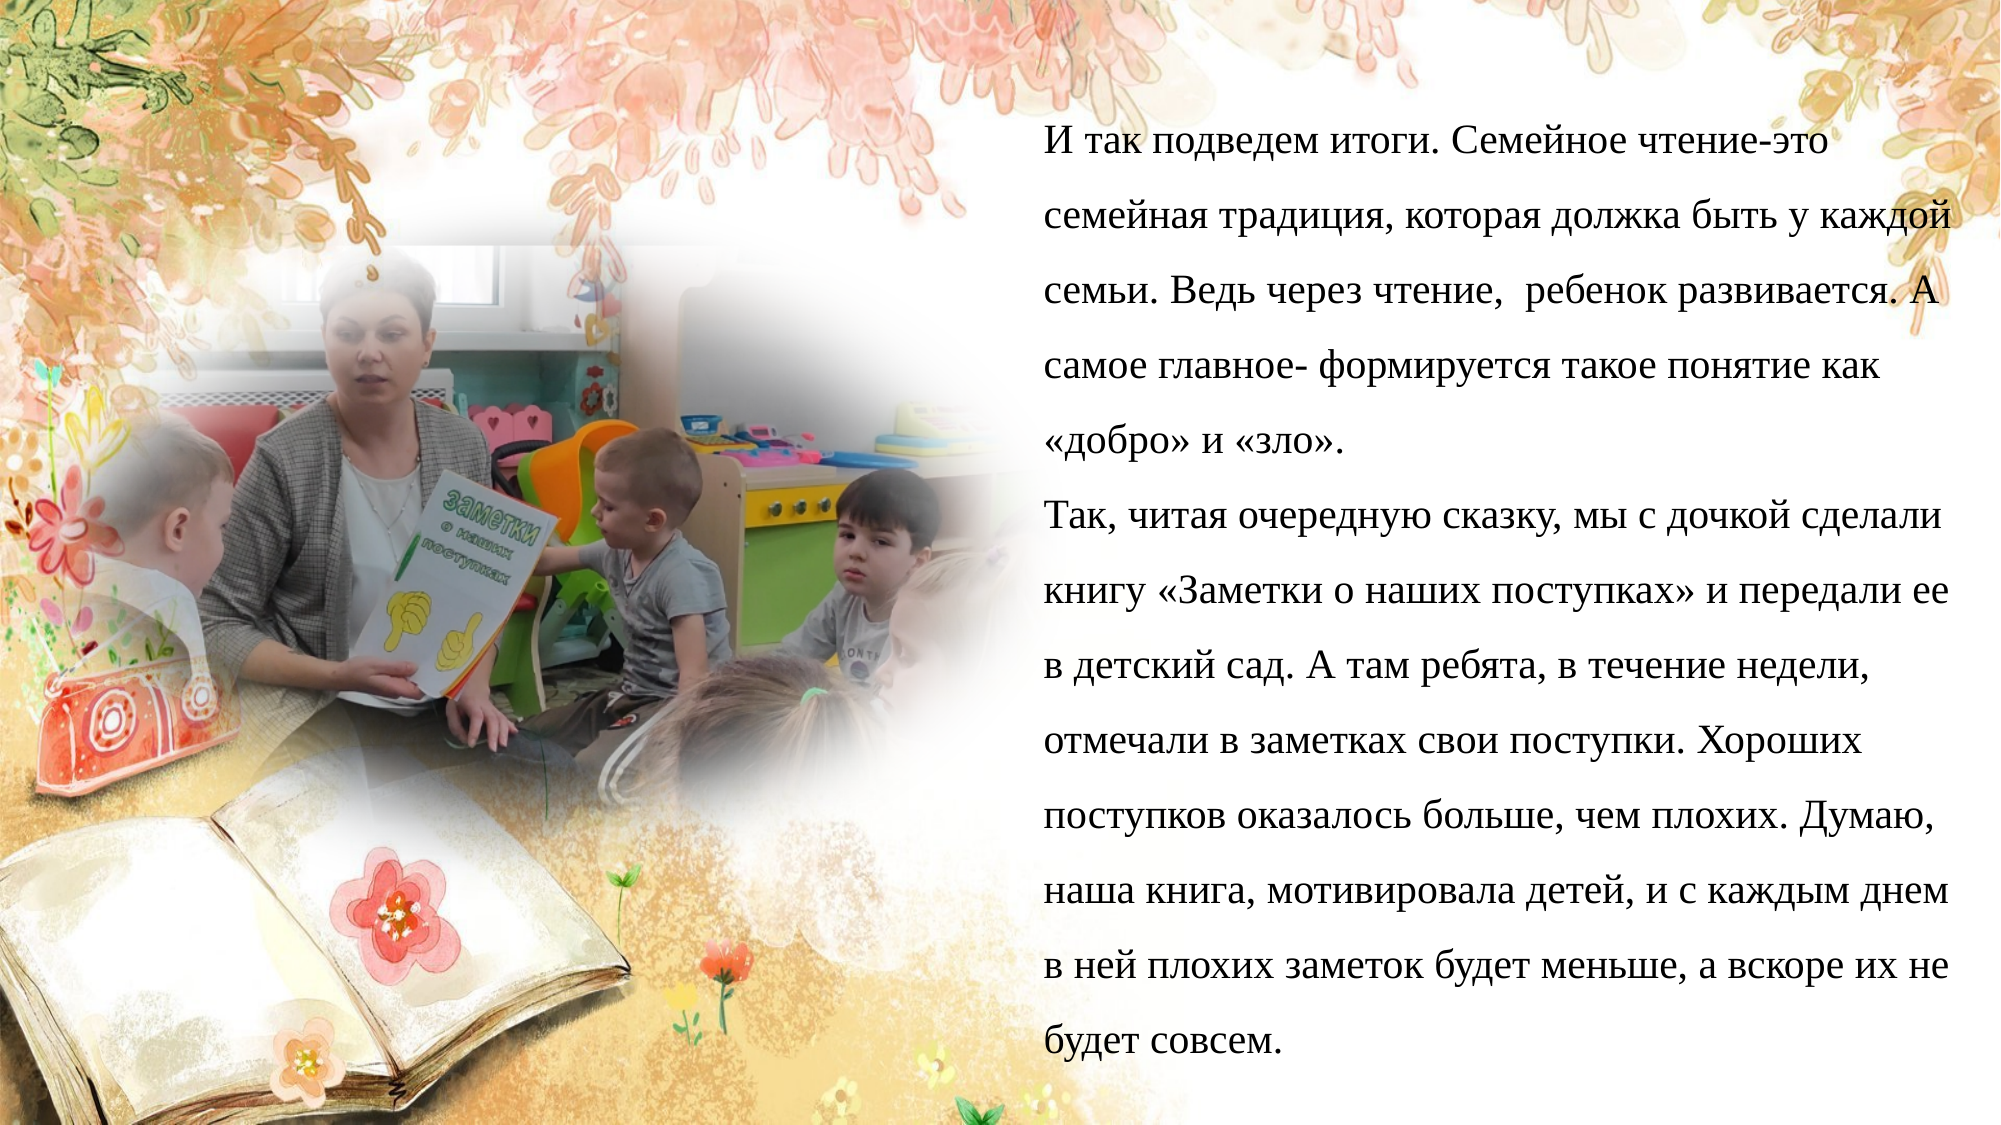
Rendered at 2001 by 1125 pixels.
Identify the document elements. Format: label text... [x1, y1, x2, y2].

picture [0, 0, 2001, 1125]
text_box И так подведем итоги. Семейное чтение-это семейная традиция, которая должка быть у каждой семьи. Ведь через чтение, ребенок развивается. А самое главное- формируется такое понятие как «добро» и «зло». Так, читая очередную сказку, мы с дочкой сделали книгу «Заметки о наших поступках» и передали ее в детский сад. А там ребята, в течение недели, отмечали в заметках свои поступки. Хороших поступков оказалось больше, чем плохих. Думаю, наша книга, мотивировала детей, и с каждым днем в ней плохих заметок будет меньше, а вскоре их не будет совсем. [1028, 79, 1978, 1070]
